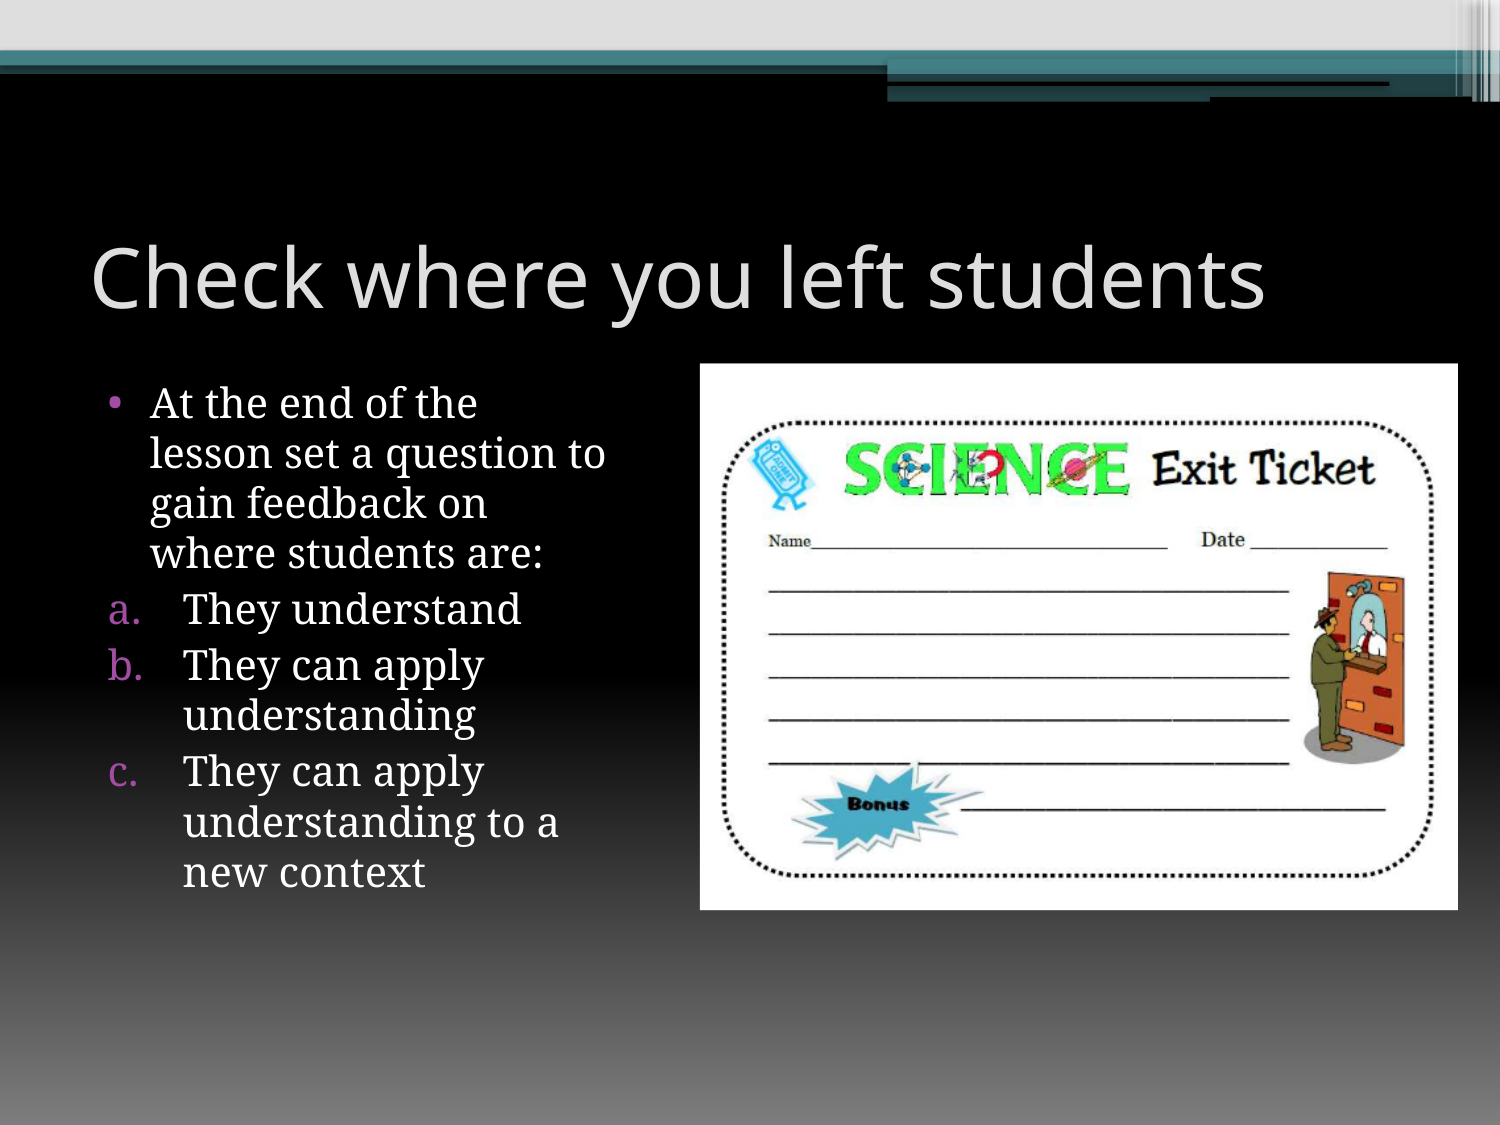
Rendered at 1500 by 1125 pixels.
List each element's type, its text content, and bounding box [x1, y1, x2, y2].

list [699, 362, 1459, 912]
list At the end of the lesson set a question to gain feedback on where students are: They understand They can apply understanding They can apply understanding to a new context [75, 368, 625, 1112]
title Check where you left students [75, 187, 1425, 363]
